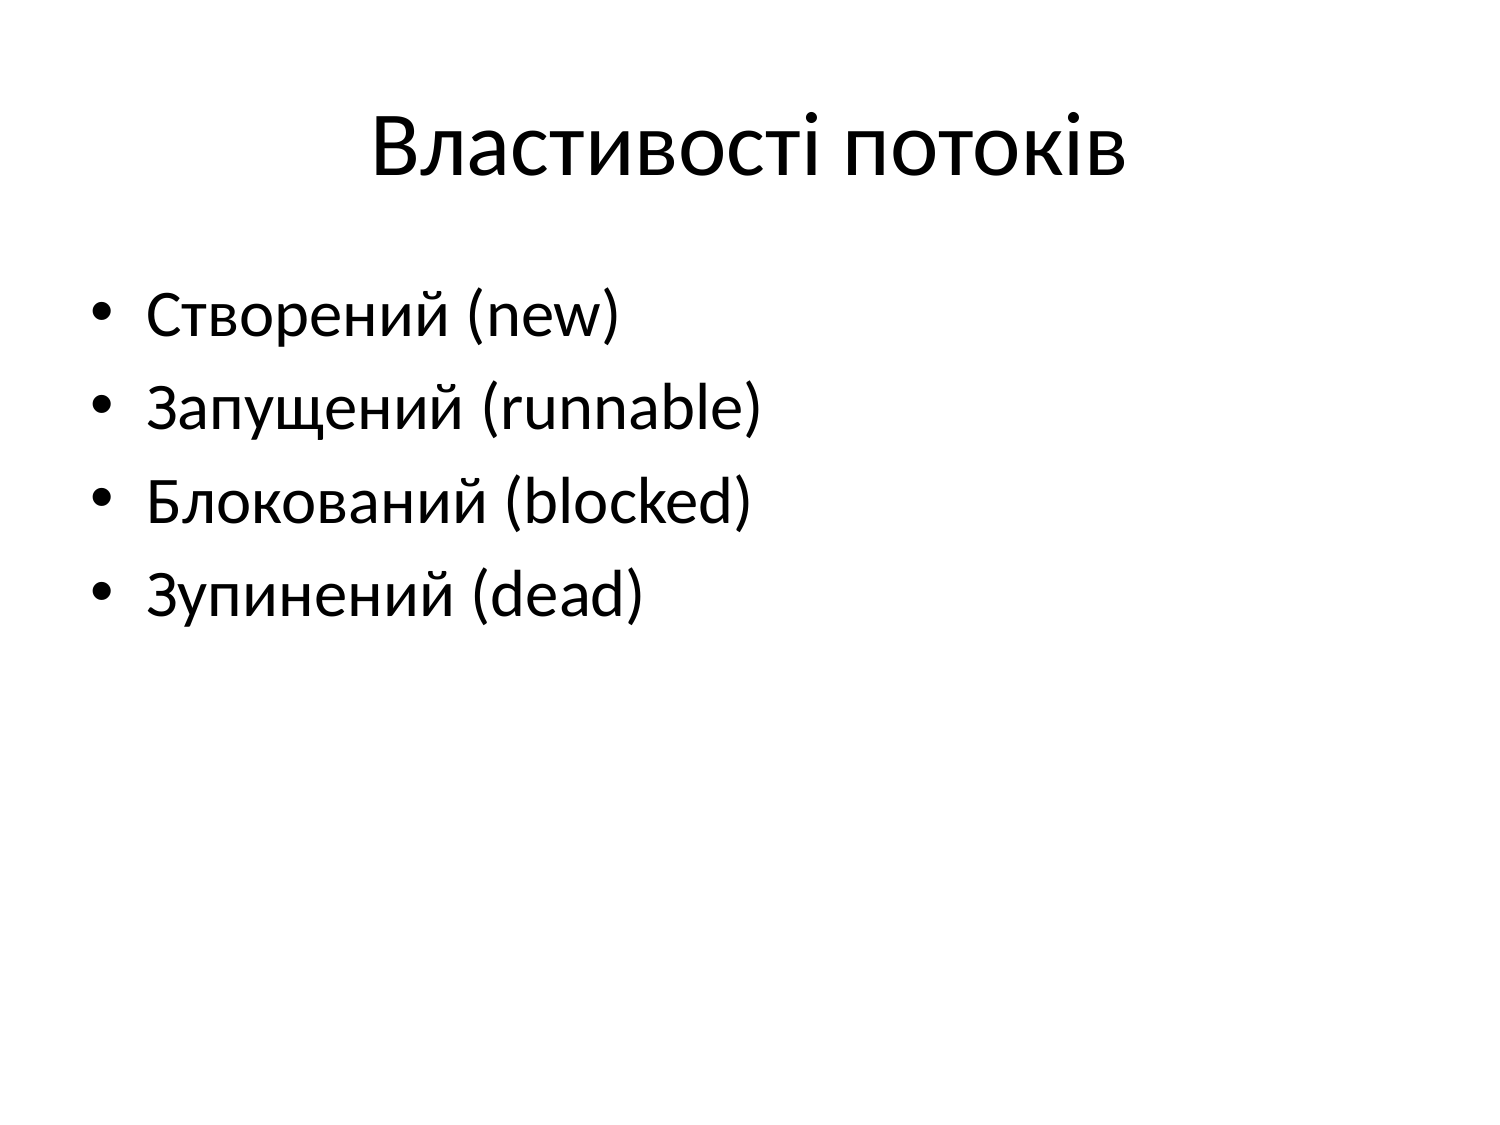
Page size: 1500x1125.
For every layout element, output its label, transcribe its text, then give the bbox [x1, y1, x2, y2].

list Створений (new) Запущений (runnable) Блокований (blocked) Зупинений (dead) [75, 262, 1425, 1005]
title Властивості потоків [75, 45, 1425, 233]
